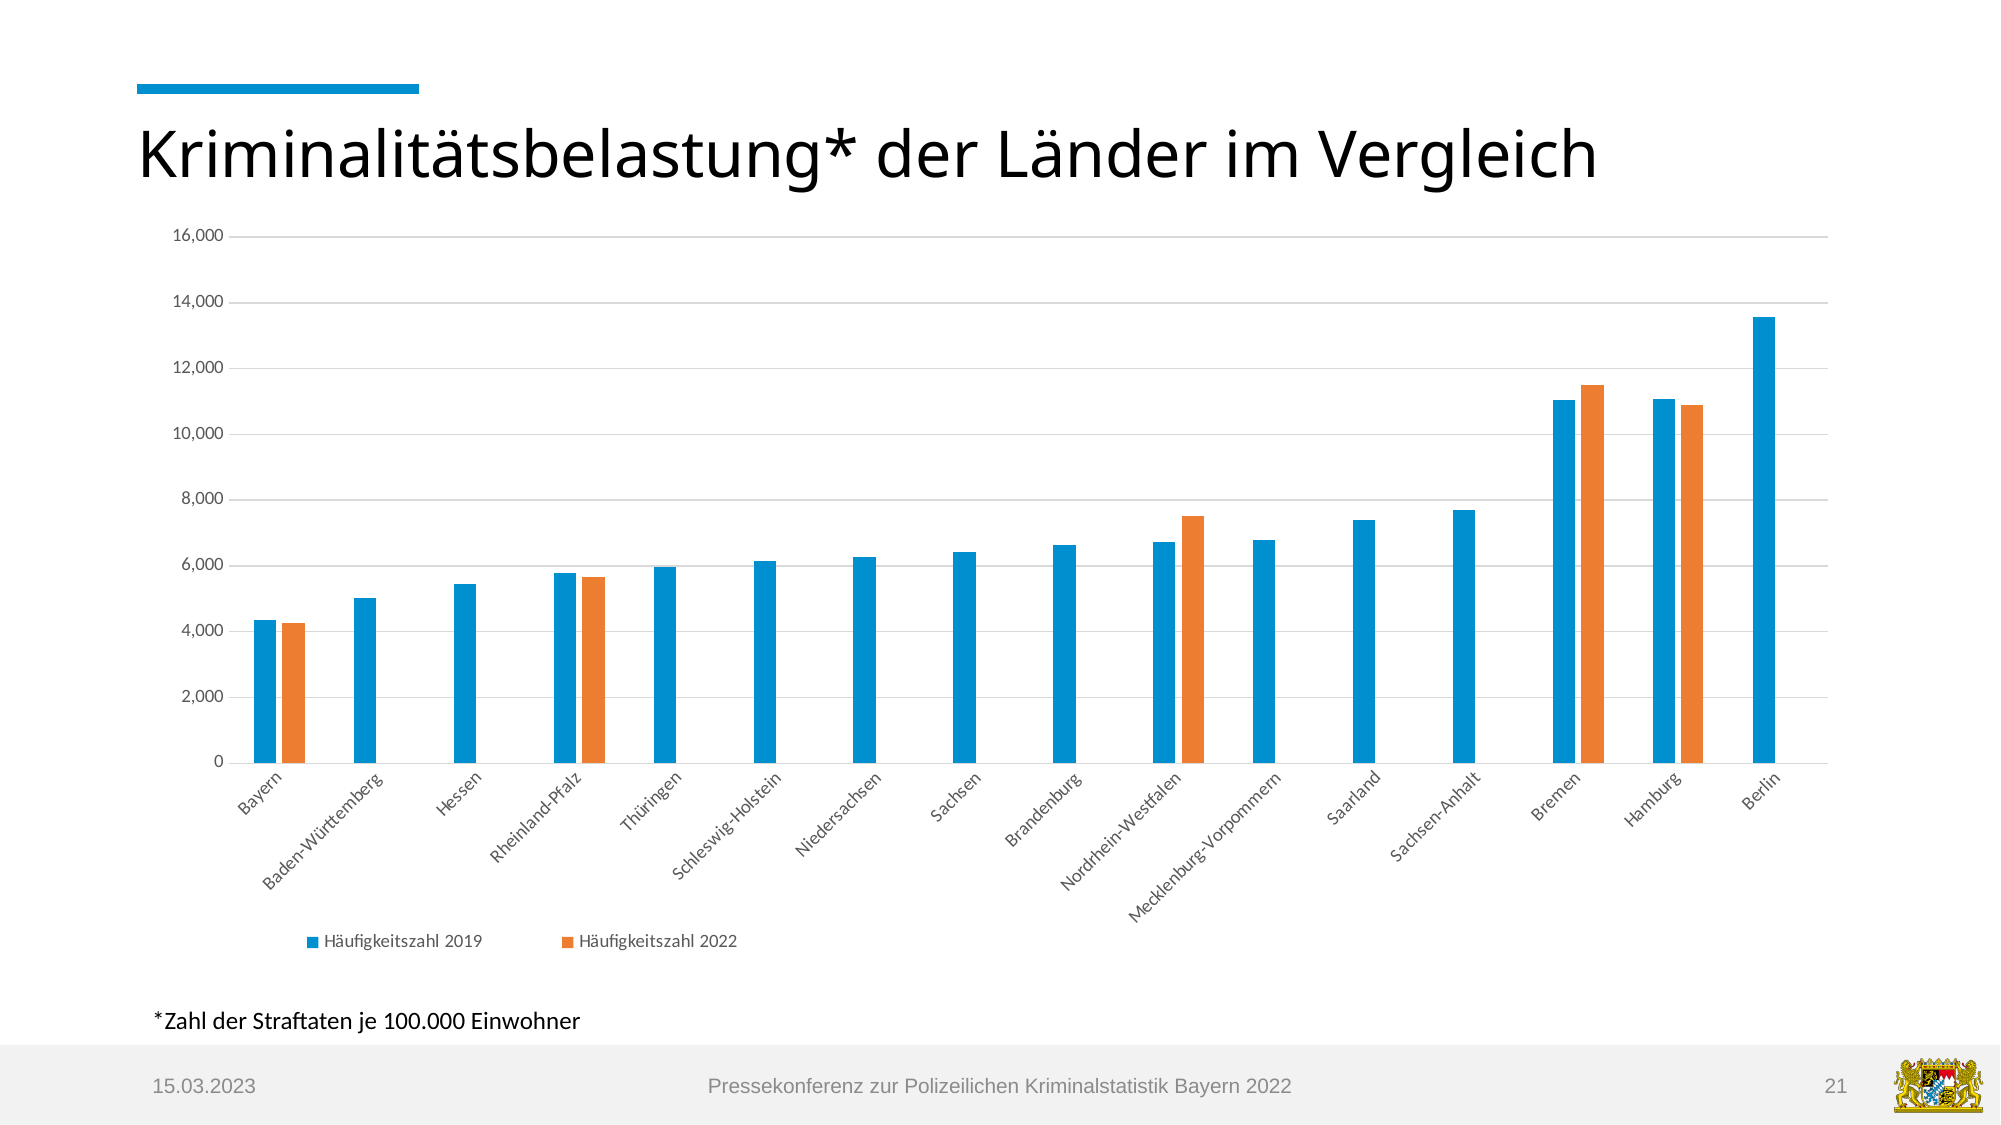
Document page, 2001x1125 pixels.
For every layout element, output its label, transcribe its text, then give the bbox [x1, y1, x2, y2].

text_box *Zahl der Straftaten je 100.000 Einwohner [137, 997, 654, 1043]
picture [1885, 1040, 2001, 1125]
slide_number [137, 1055, 588, 1116]
chart [137, 212, 1863, 986]
title Kriminalitätsbelastung* der Länder im Vergleich [137, 114, 1863, 212]
slide_number 21 [1412, 1055, 1863, 1116]
footer Pressekonferenz zur Polizeilichen Kriminalstatistik Bayern 2022 [662, 1055, 1338, 1116]
